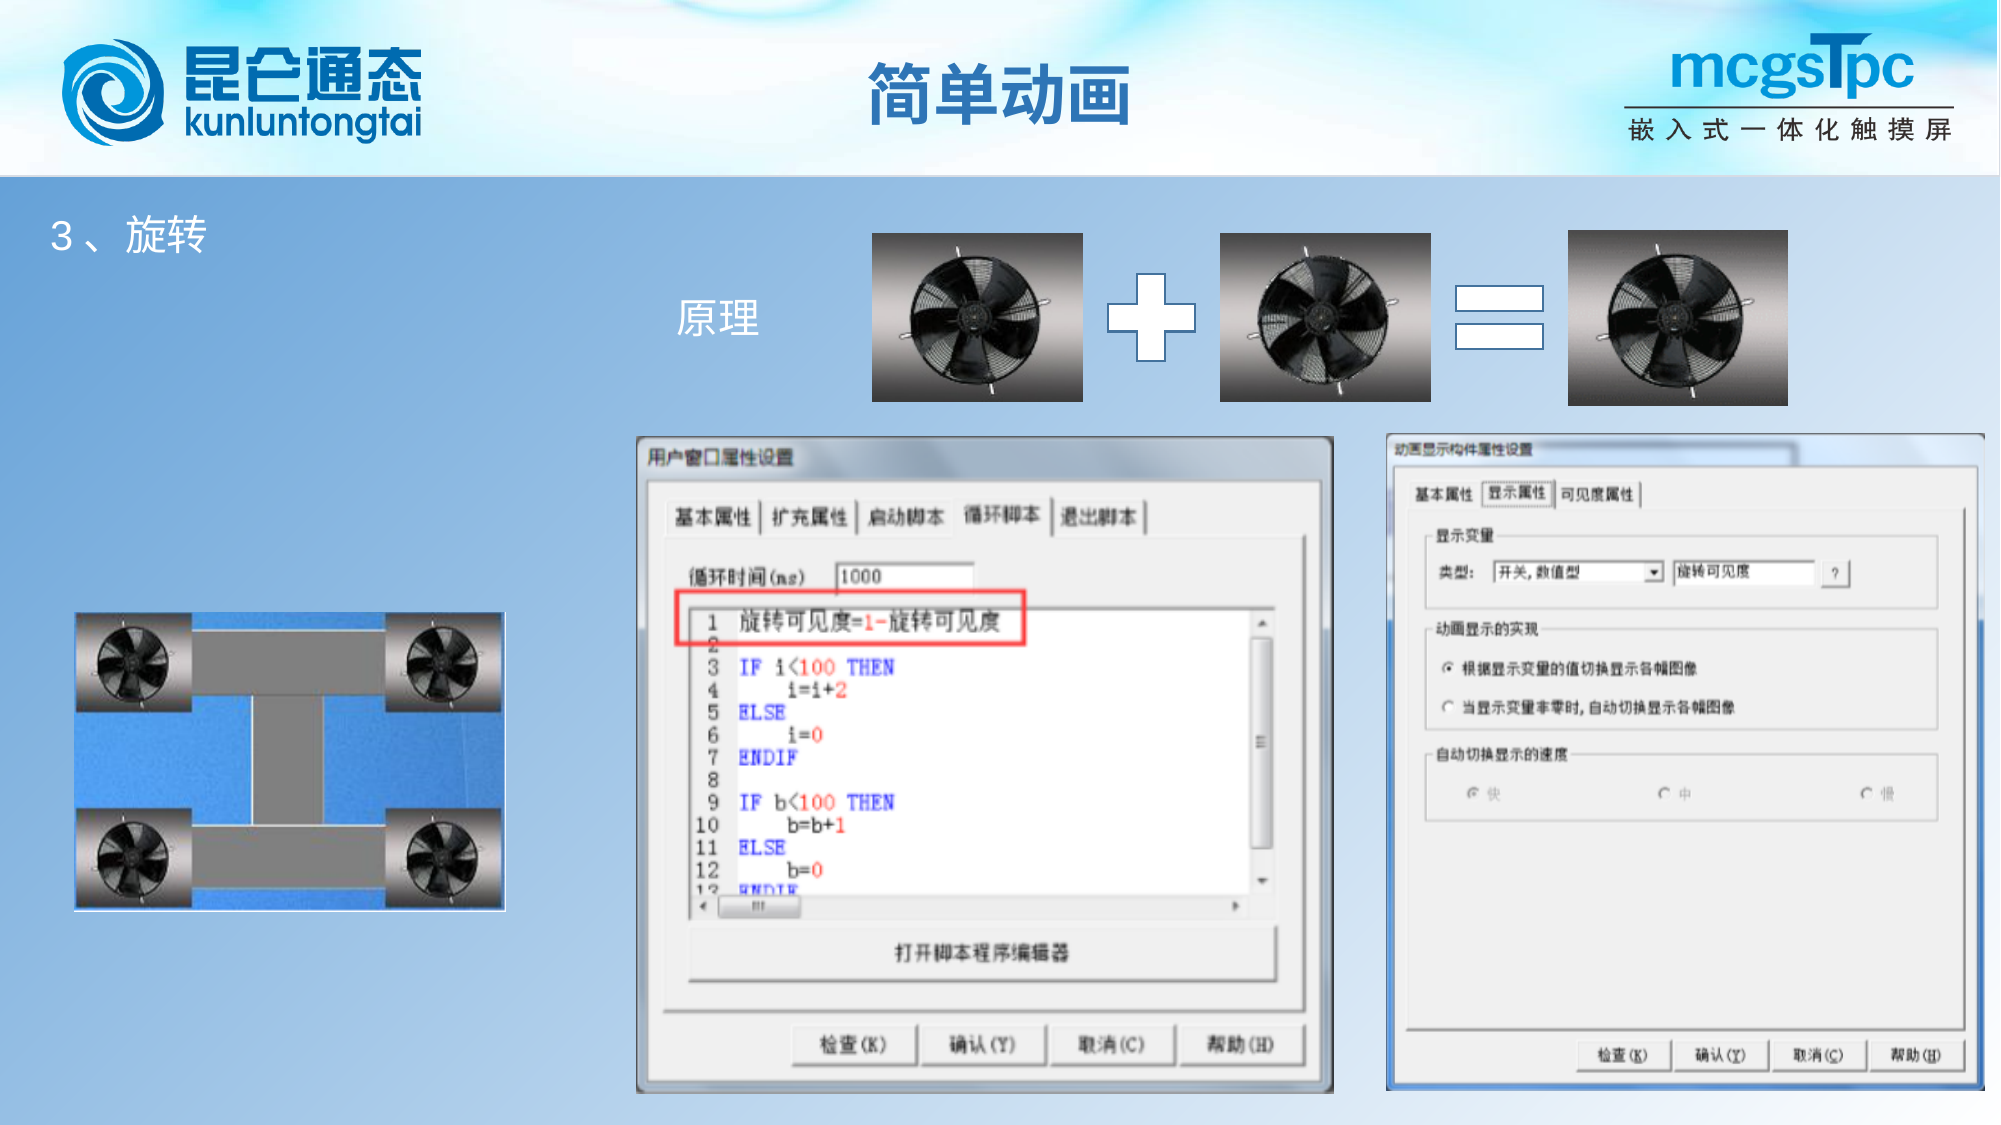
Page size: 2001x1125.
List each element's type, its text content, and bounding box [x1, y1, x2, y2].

picture [74, 612, 506, 913]
picture [1220, 233, 1431, 402]
picture [1568, 230, 1788, 406]
text_box [1455, 323, 1544, 350]
picture [1386, 433, 1985, 1091]
picture [62, 103, 100, 146]
picture [1624, 33, 1954, 141]
picture [636, 436, 1334, 1094]
text_box 简单动画 [591, 45, 1409, 141]
picture [872, 233, 1083, 402]
text_box [1107, 273, 1196, 362]
picture [62, 39, 421, 146]
text_box 3、旋转 [35, 201, 940, 267]
text_box 原理 [661, 284, 831, 350]
text_box [1455, 285, 1544, 312]
